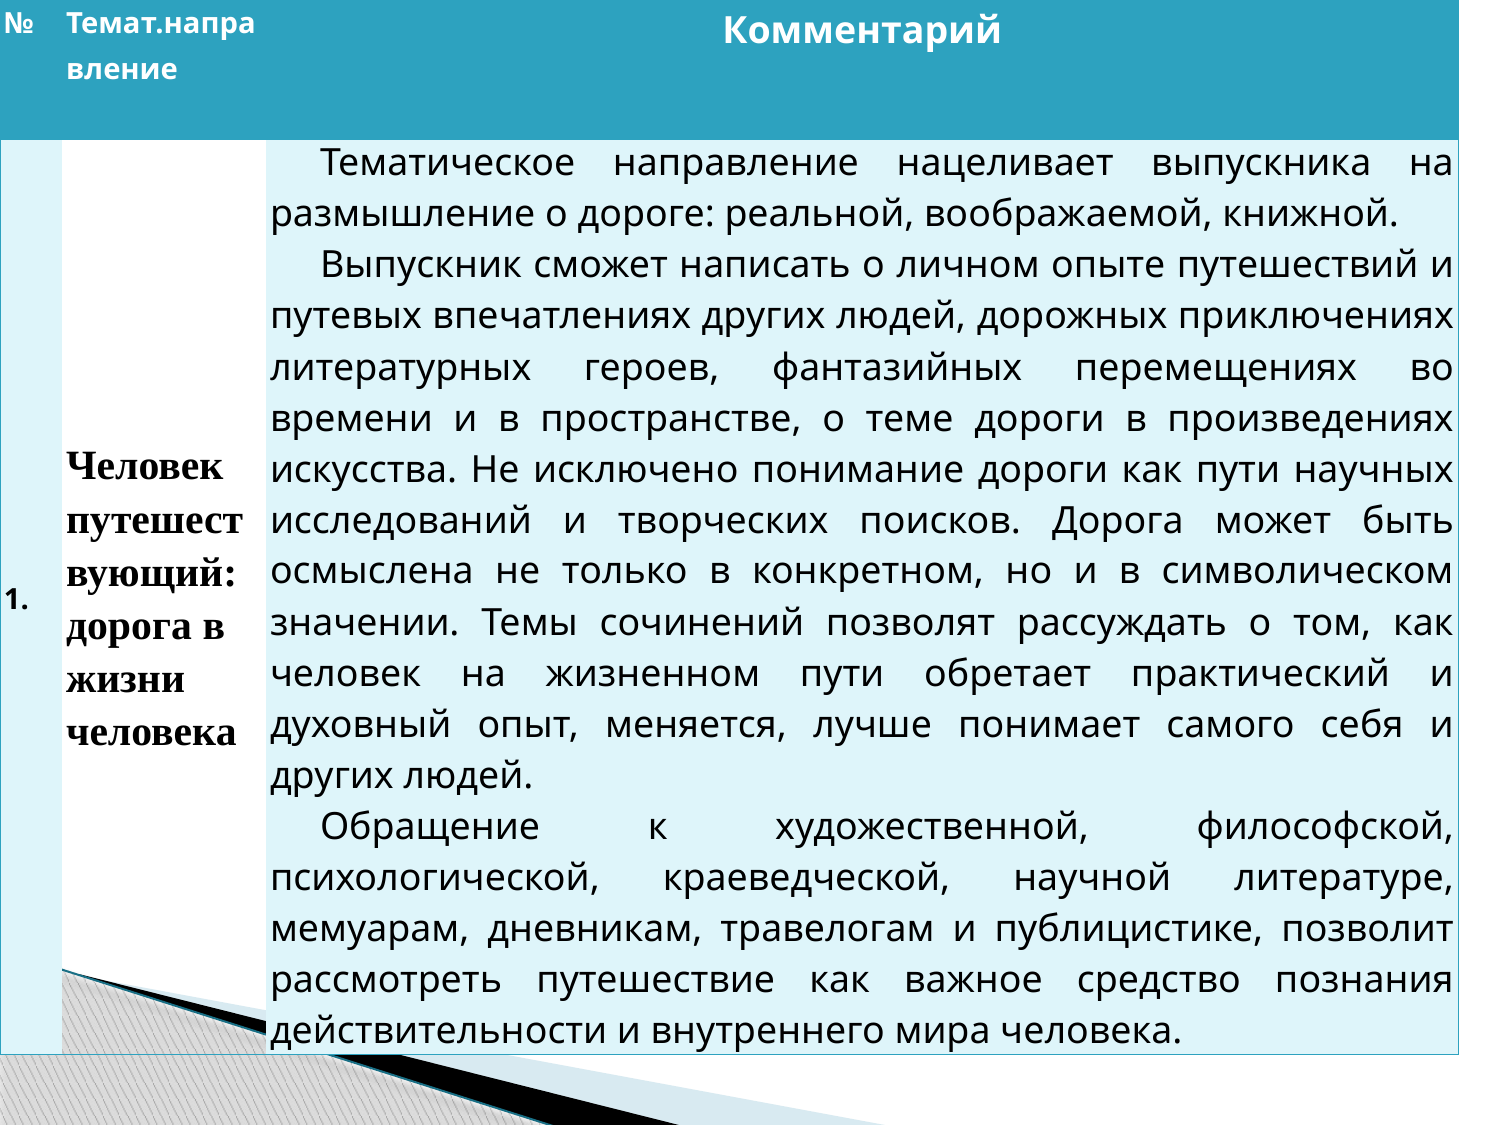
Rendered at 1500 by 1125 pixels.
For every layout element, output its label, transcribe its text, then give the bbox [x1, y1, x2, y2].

table_cell [1, 140, 62, 1054]
table_cell Человек путешествующий: дорога в жизни человека [62, 140, 266, 1054]
table_header Комментарий [266, 0, 1458, 132]
table_header Темат.направление [62, 0, 266, 132]
table_header № [1, 0, 62, 132]
table_cell Тематическое направление нацеливает выпускника на размышление о дороге: реальной, воображаемой, книжной. Выпускник сможет написать о личном опыте путешествий и путевых впечатлениях других людей, дорожных приключениях литературных героев, фантазийных перемещениях во времени и в пространстве, о теме дороги в произведениях искусства. Не исключено понимание дороги как пути научных исследований и творческих поисков. Дорога может быть осмыслена не только в конкретном, но и в символическом значении. Темы сочинений позволят рассуждать о том, как человек на жизненном пути обретает практический и духовный опыт, меняется, лучше понимает самого себя и других людей. Обращение к художественной, философской, психологической, краеведческой, научной литературе, мемуарам, дневникам, травелогам и публицистике, позволит рассмотреть путешествие как важное средство познания действительности и внутреннего мира человека. [266, 140, 1458, 1054]
